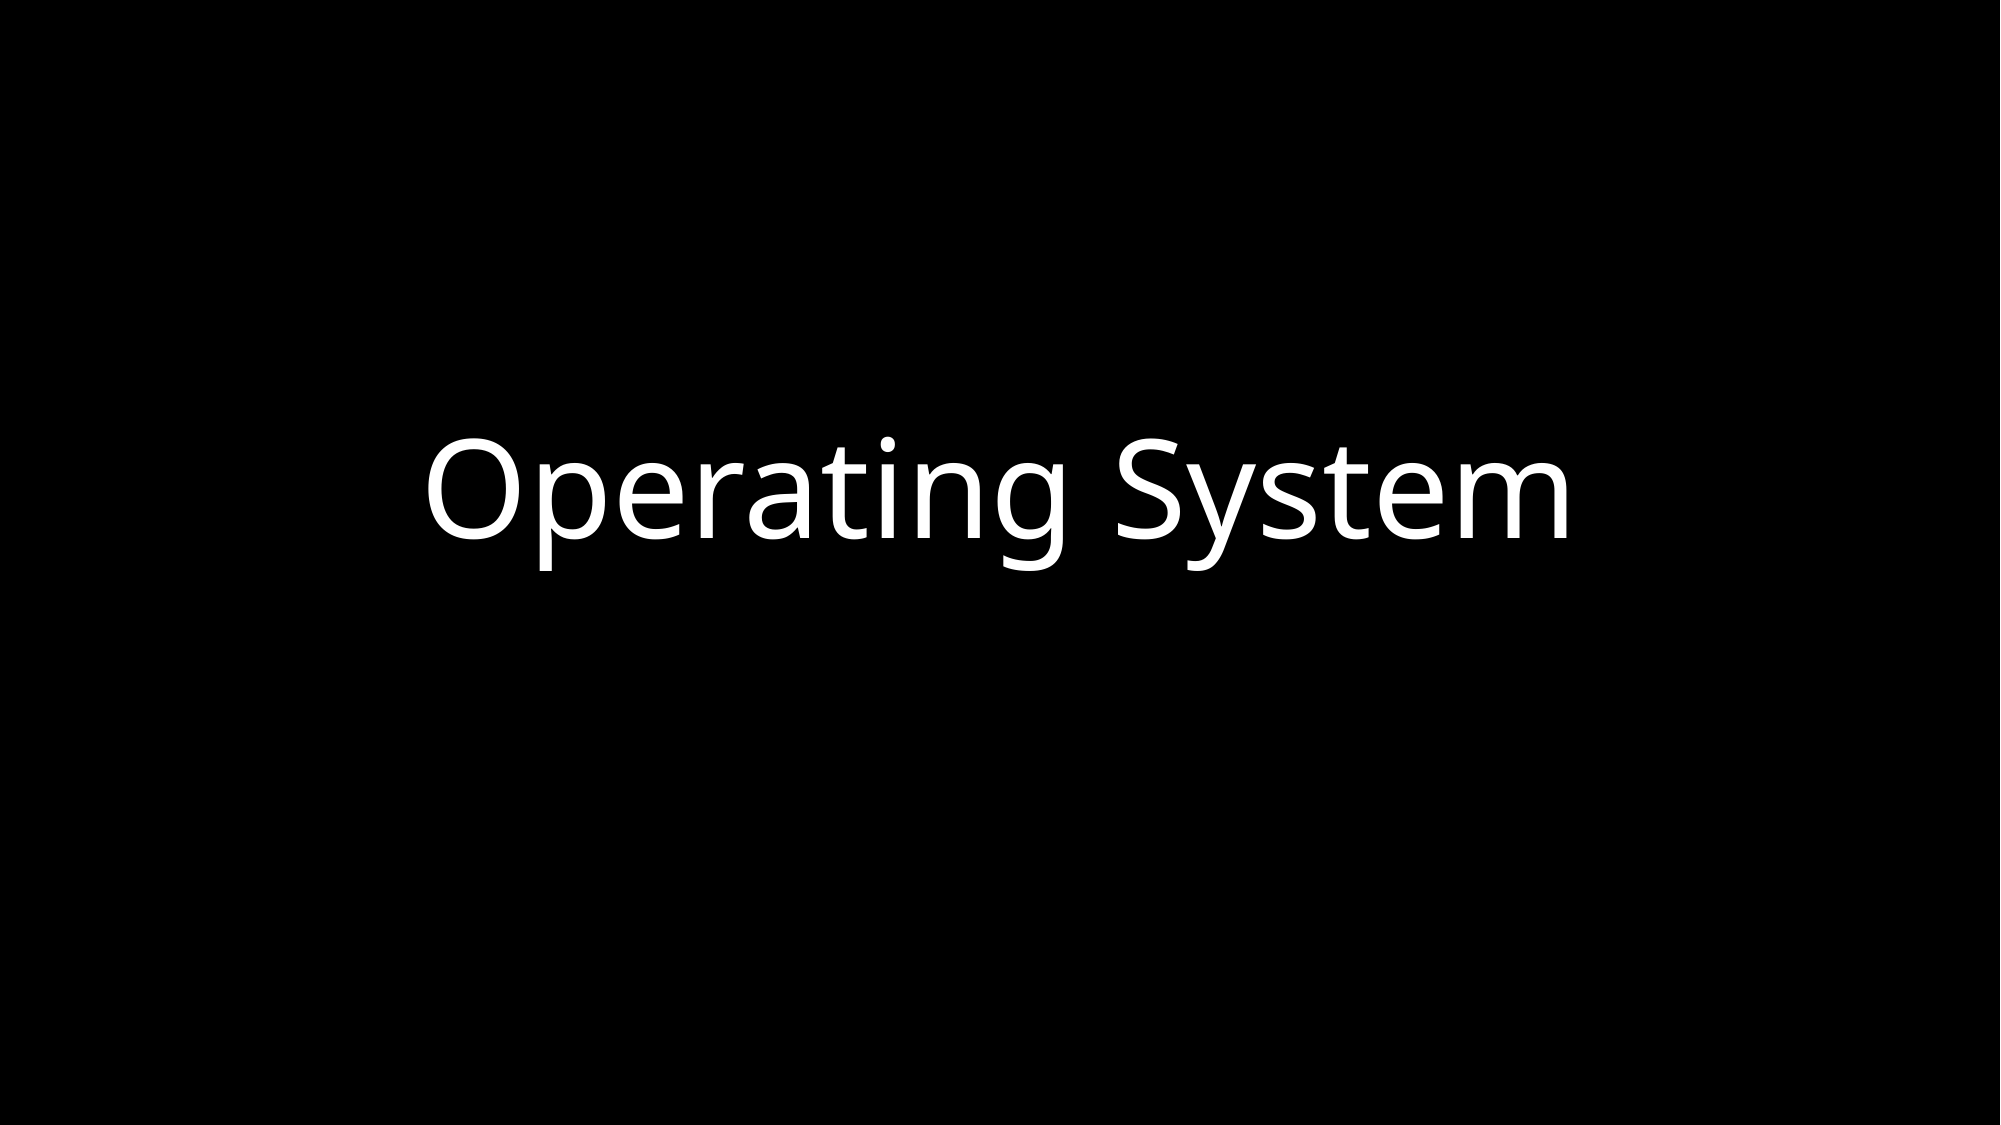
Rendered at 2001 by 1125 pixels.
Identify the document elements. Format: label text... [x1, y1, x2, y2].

title Operating System [249, 184, 1750, 576]
